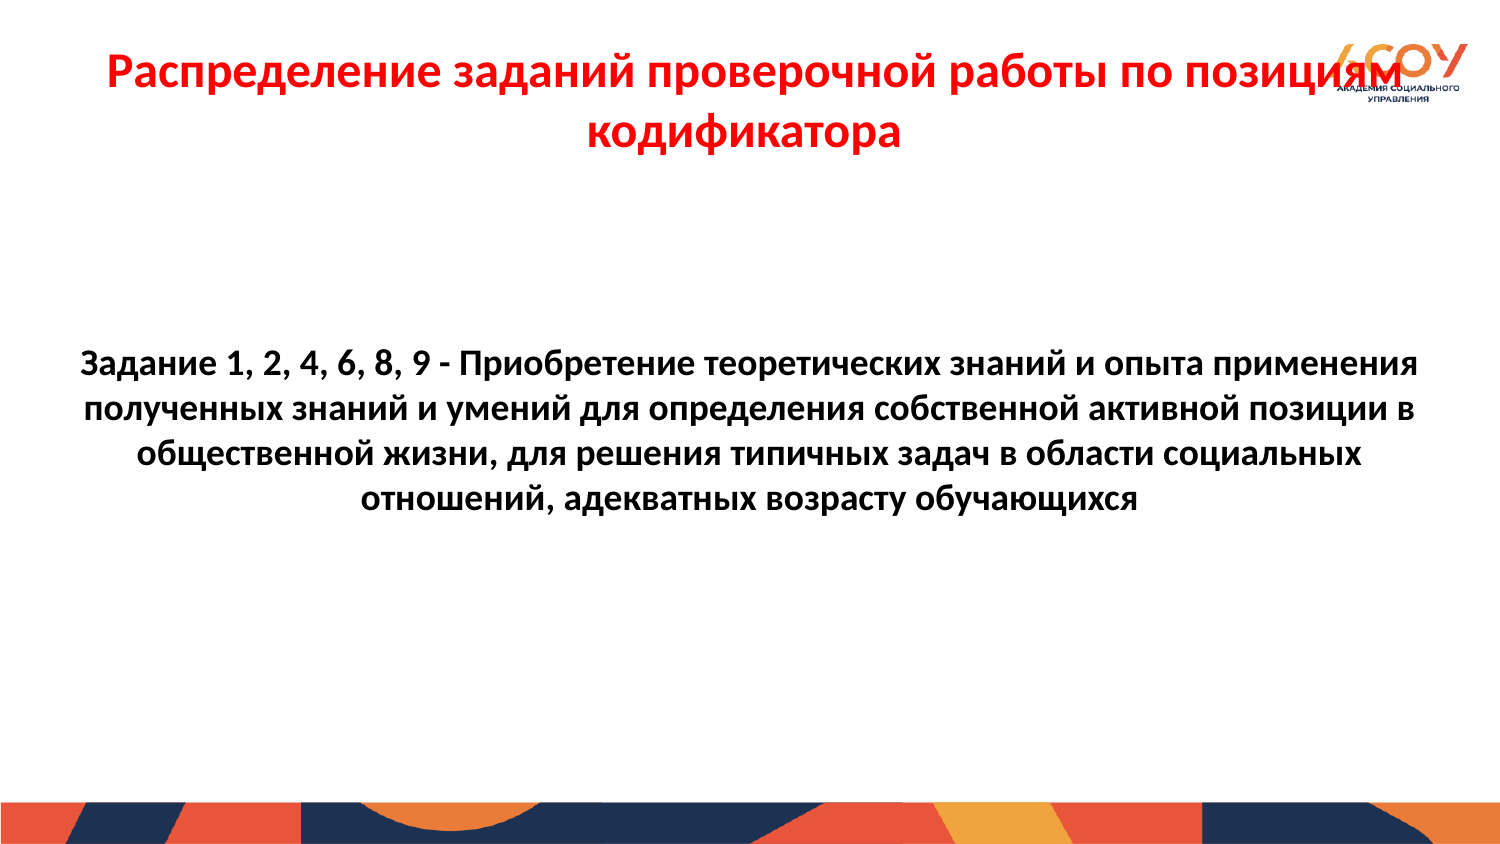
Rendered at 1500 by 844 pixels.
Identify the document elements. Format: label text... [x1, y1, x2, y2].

title Распределение заданий проверочной работы по позициям кодификатора Задание 1, 2, 4, 6, 8, 9 - Приобретение теоретических знаний и опыта применения полученных знаний и умений для определения собственной активной позиции в общественной жизни, для решения типичных задач в области социальных отношений, адекватных возрасту обучающихся [51, 72, 1449, 167]
picture [0, 0, 1500, 844]
list [51, 189, 1449, 750]
